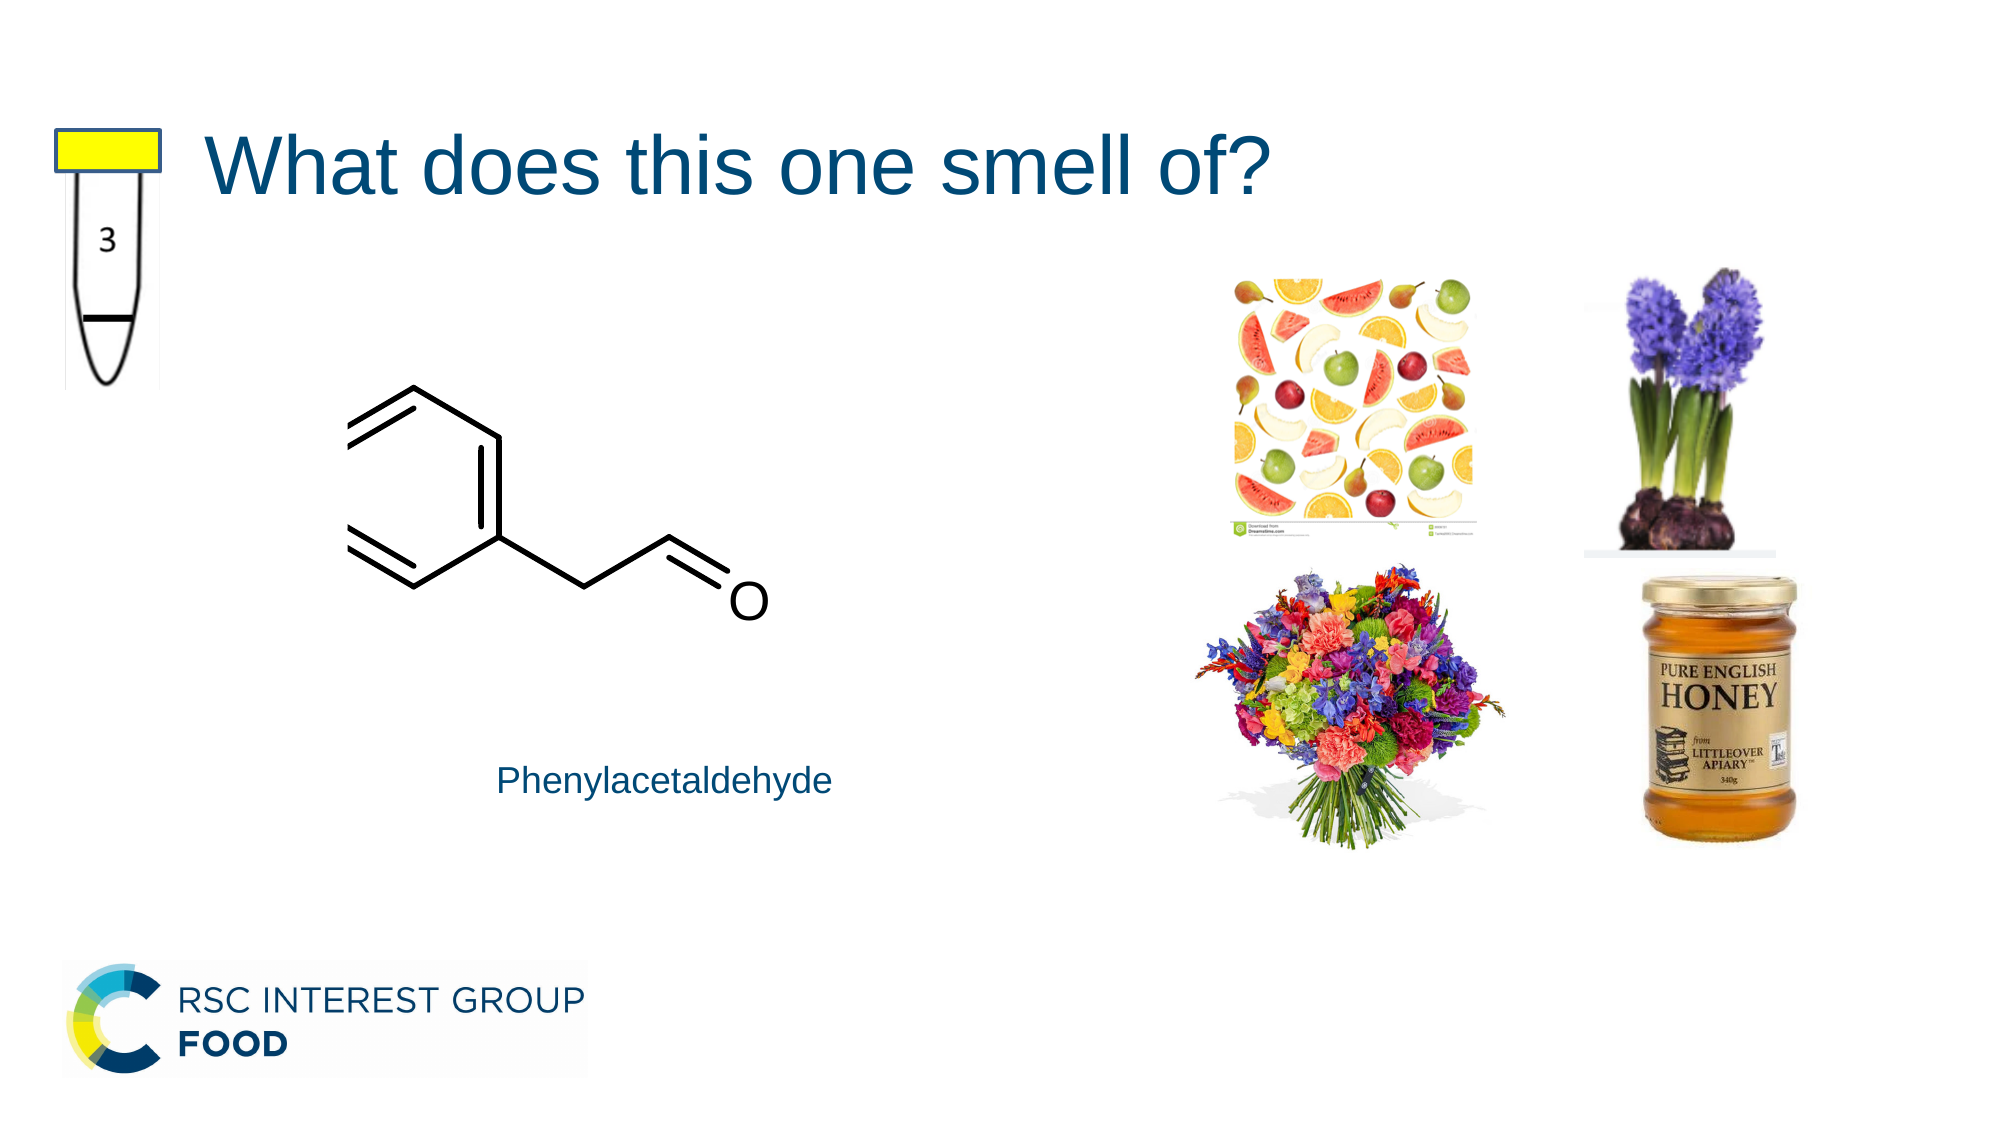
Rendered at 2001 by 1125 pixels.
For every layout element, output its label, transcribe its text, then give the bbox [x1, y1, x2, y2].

picture [347, 376, 832, 643]
picture [62, 960, 588, 1078]
text_box Phenylacetaldehyde [481, 748, 848, 809]
picture [1584, 255, 1776, 558]
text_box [1190, 274, 1860, 861]
picture [54, 128, 162, 390]
title What does this one smell of? [189, 79, 1915, 256]
